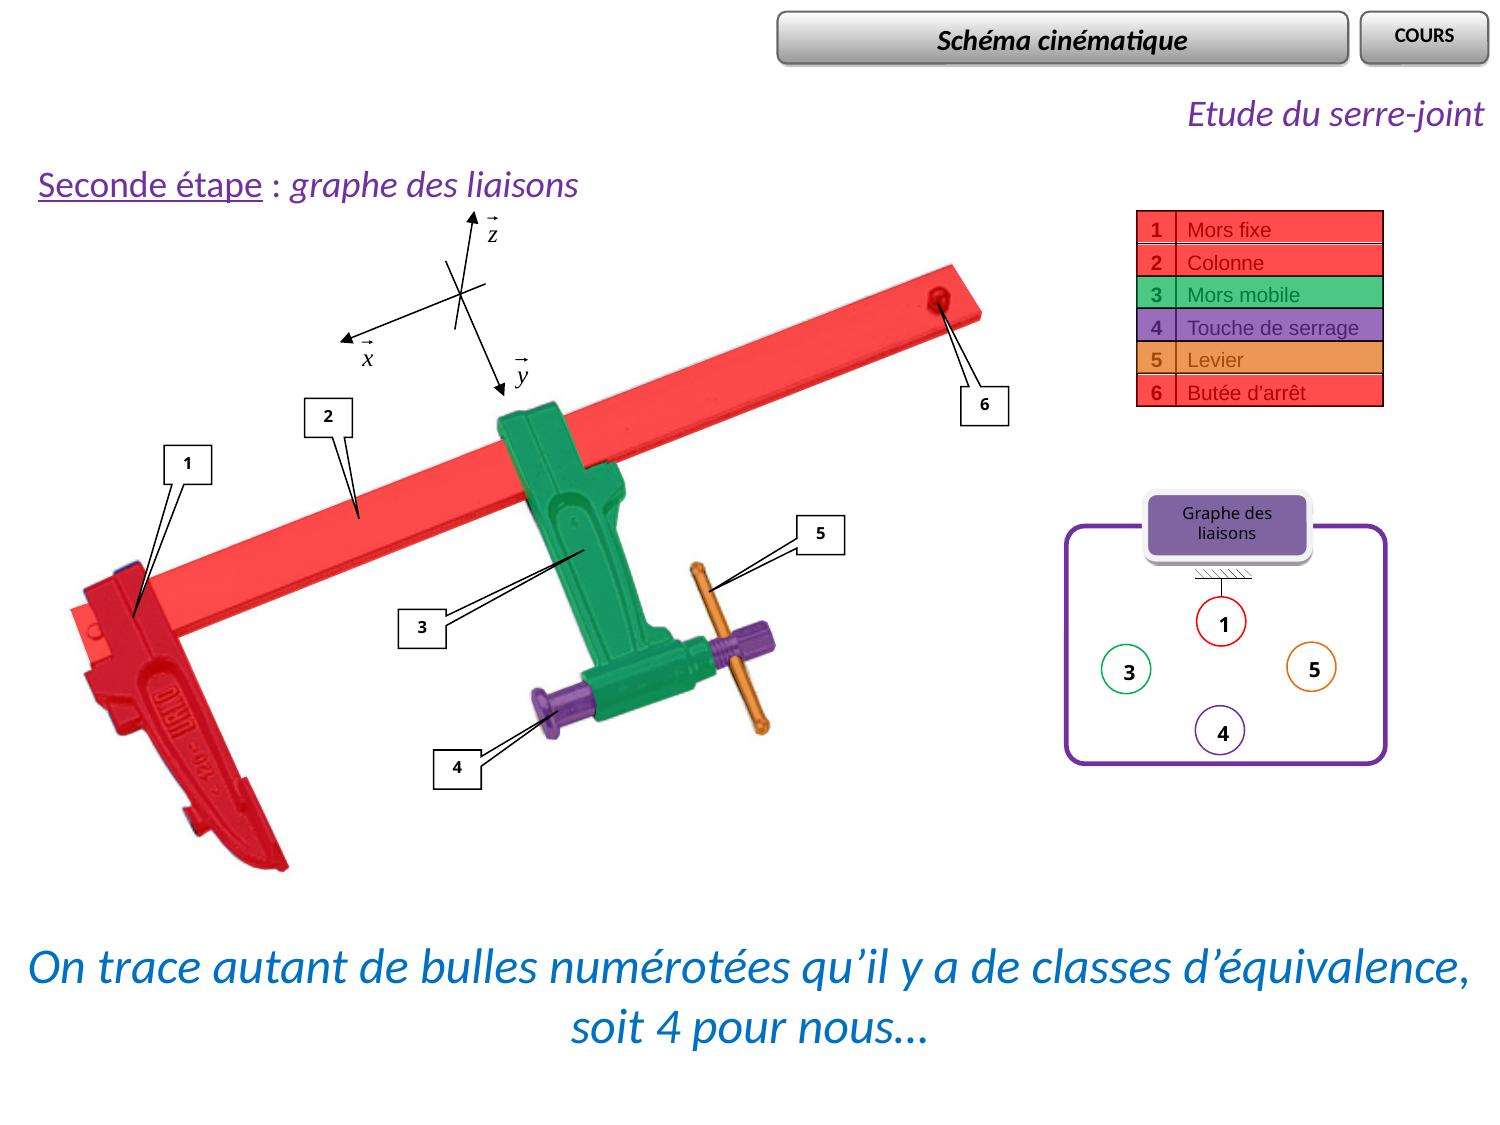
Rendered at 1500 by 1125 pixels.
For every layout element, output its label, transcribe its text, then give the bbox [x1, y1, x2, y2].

text_box [1135, 242, 1385, 274]
text_box 6 [998, 386, 1009, 426]
text_box Graphe des liaisons [1145, 492, 1310, 559]
text_box COURS [1360, 11, 1489, 64]
text_box Etude du serre-joint [1136, 81, 1500, 142]
text_box [1135, 307, 1385, 340]
text_box [1066, 525, 1386, 764]
picture [46, 245, 994, 882]
text_box [1135, 375, 1385, 408]
text_box 4 [1195, 705, 1245, 755]
text_box 1 [1196, 605, 1246, 647]
text_box [1135, 340, 1385, 375]
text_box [1194, 569, 1252, 598]
text_box [1135, 274, 1385, 307]
text_box Schéma cinématique [777, 11, 1349, 64]
text_box 5 [1286, 642, 1336, 692]
text_box Seconde étape : graphe des liaisons [23, 152, 680, 213]
text_box On trace autant de bulles numérotées qu’il y a de classes d’équivalence, soit 4 pour nous… [0, 925, 1500, 1061]
text_box [1135, 209, 1385, 242]
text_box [339, 210, 535, 397]
text_box 3 [1101, 644, 1151, 694]
